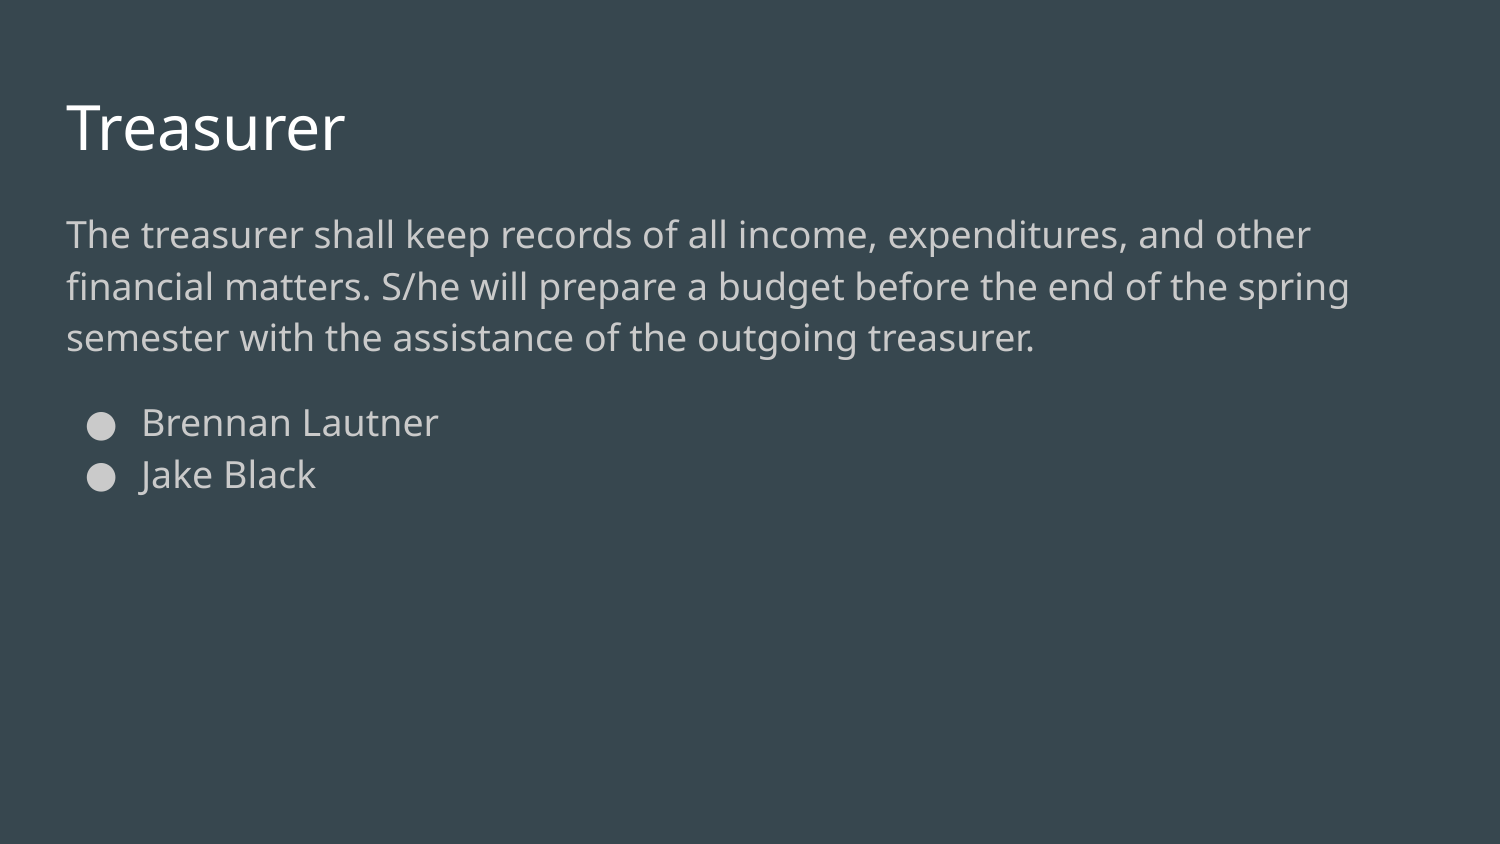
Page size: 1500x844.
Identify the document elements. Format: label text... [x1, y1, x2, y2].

title Treasurer [51, 72, 1449, 167]
list The treasurer shall keep records of all income, expenditures, and other financial matters. S/he will prepare a budget before the end of the spring semester with the assistance of the outgoing treasurer. Brennan Lautner Jake Black [51, 189, 1449, 750]
